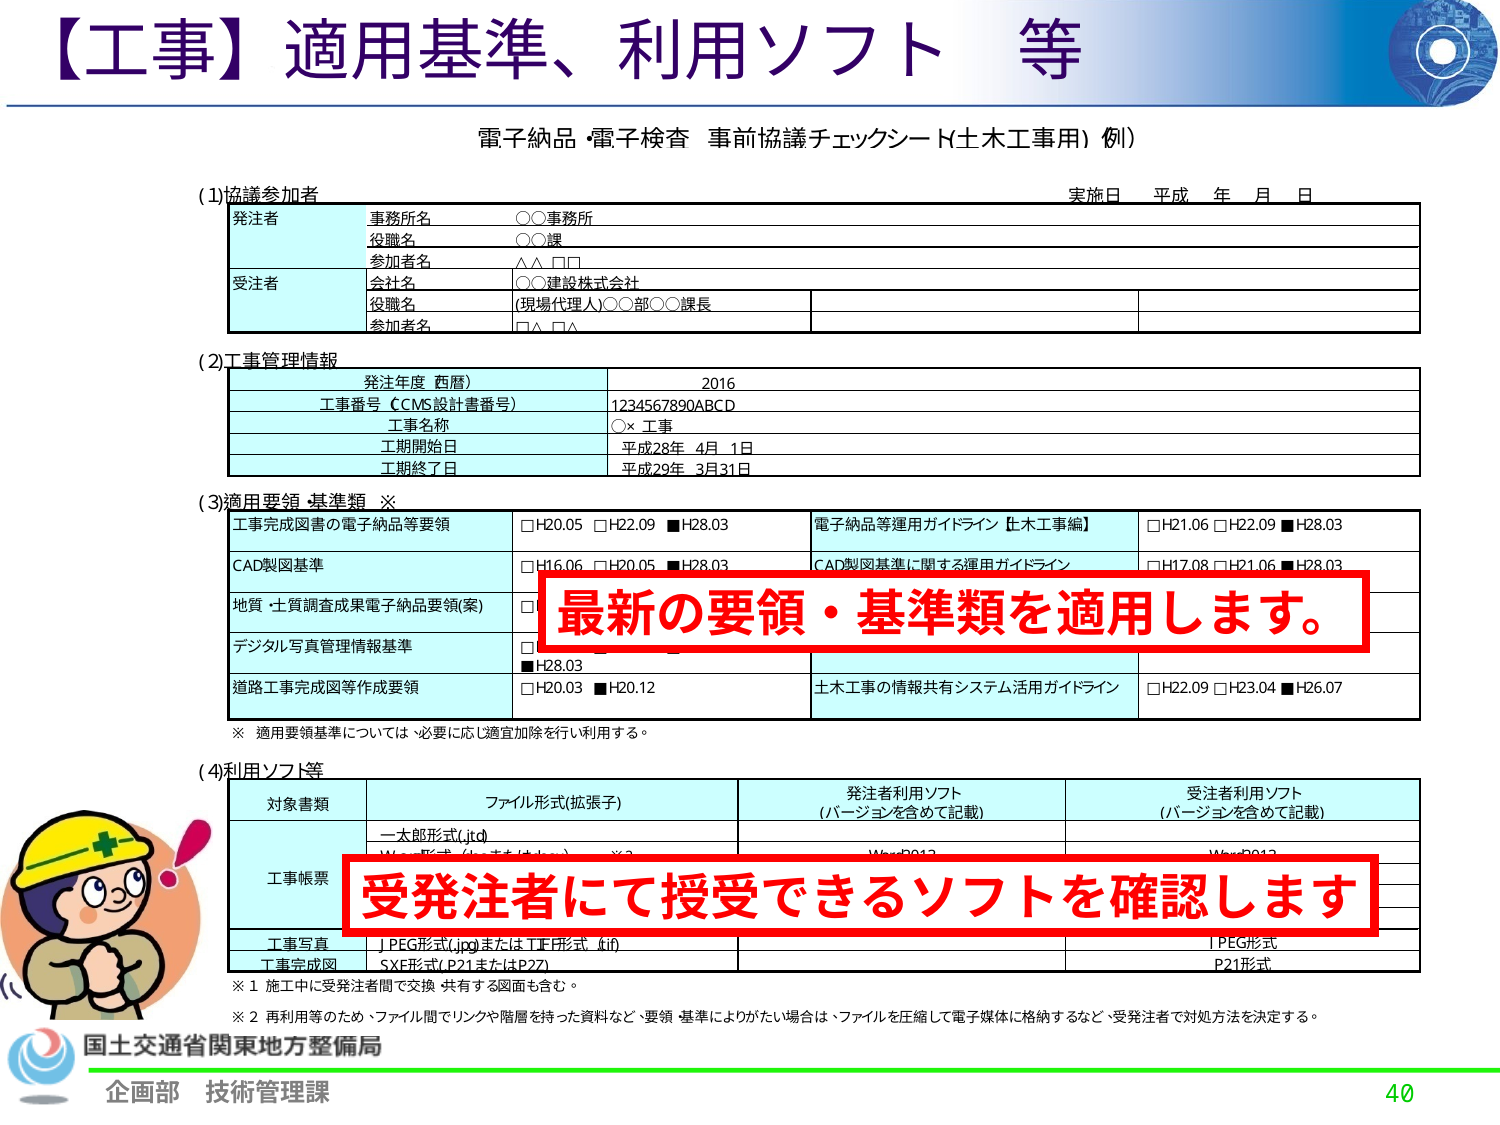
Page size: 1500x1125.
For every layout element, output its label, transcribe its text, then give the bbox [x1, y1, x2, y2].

list 【工事】適用基準、利用ソフト 等 [1, 0, 1420, 107]
picture [0, 0, 1500, 110]
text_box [187, 118, 1436, 1047]
picture [0, 810, 383, 1125]
